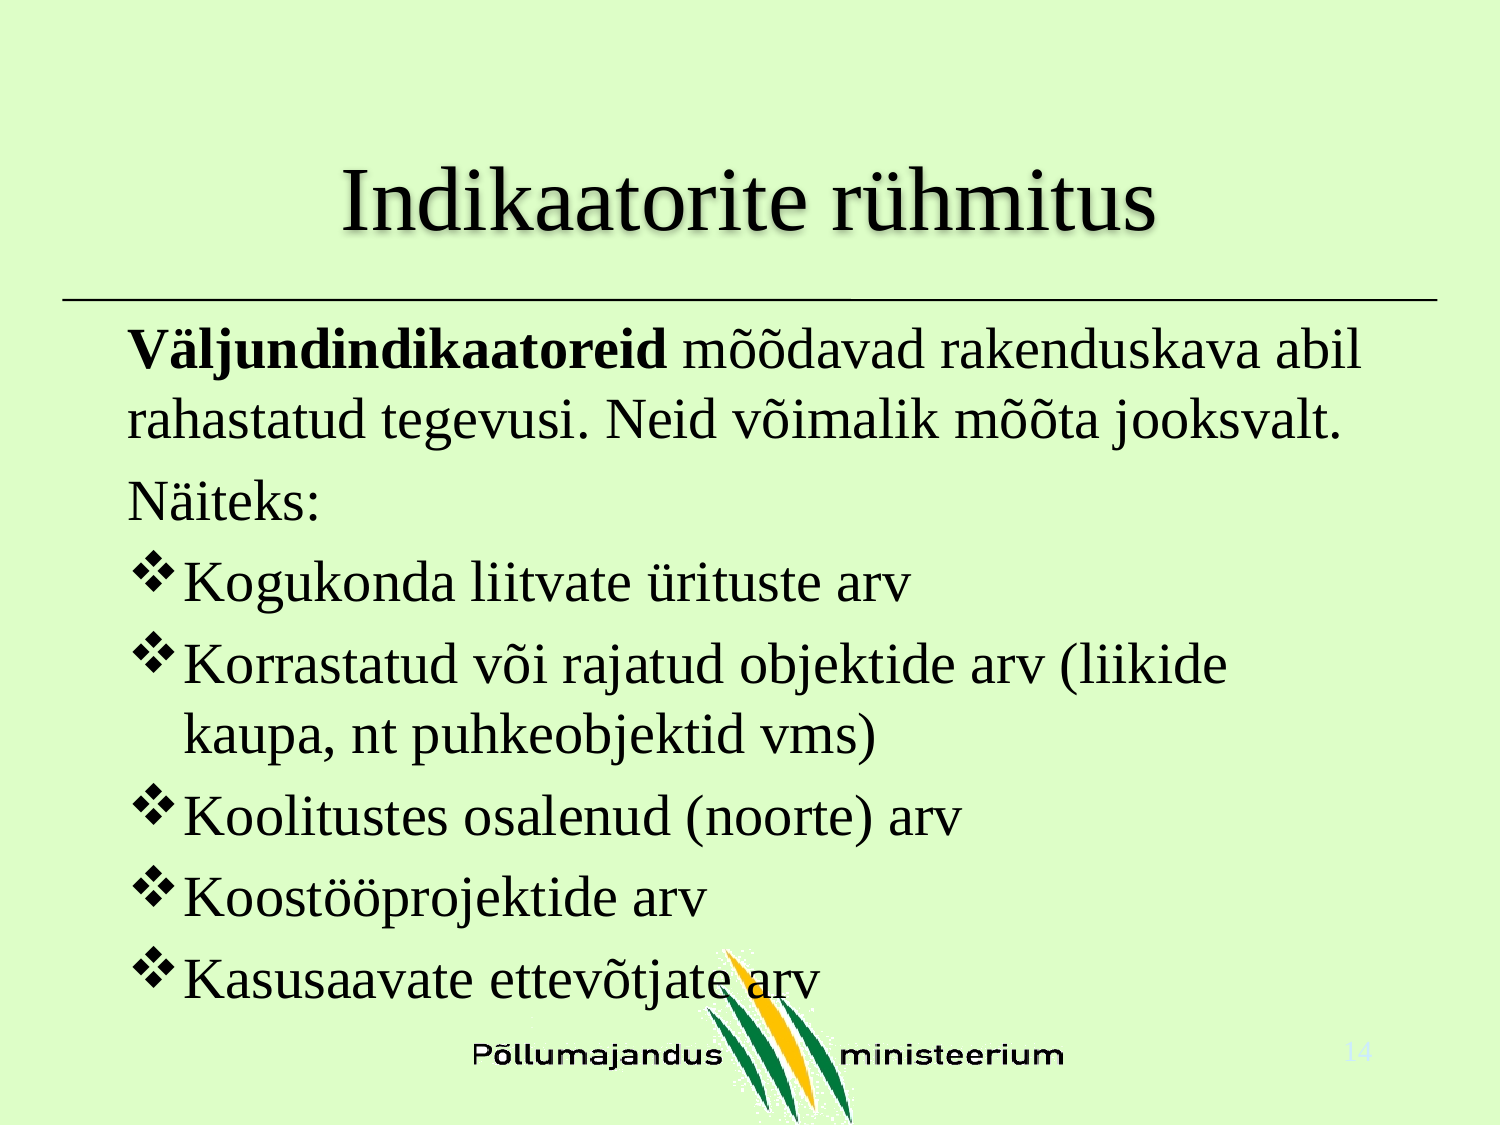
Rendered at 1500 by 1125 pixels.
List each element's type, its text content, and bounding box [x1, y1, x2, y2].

title Indikaatorite rühmitus [112, 99, 1388, 288]
slide_number 14 [1074, 1025, 1388, 1100]
picture [474, 1000, 1063, 1125]
list Väljundindikaatoreid mõõdavad rakenduskava abil rahastatud tegevusi. Neid võimalik mõõta jooksvalt. Näiteks: Kogukonda liitvate ürituste arv Korrastatud või rajatud objektide arv (liikide kaupa, nt puhkeobjektid vms) Koolitustes osalenud (noorte) arv Koostööprojektide arv Kasusaavate ettevõtjate arv [112, 302, 1388, 1000]
